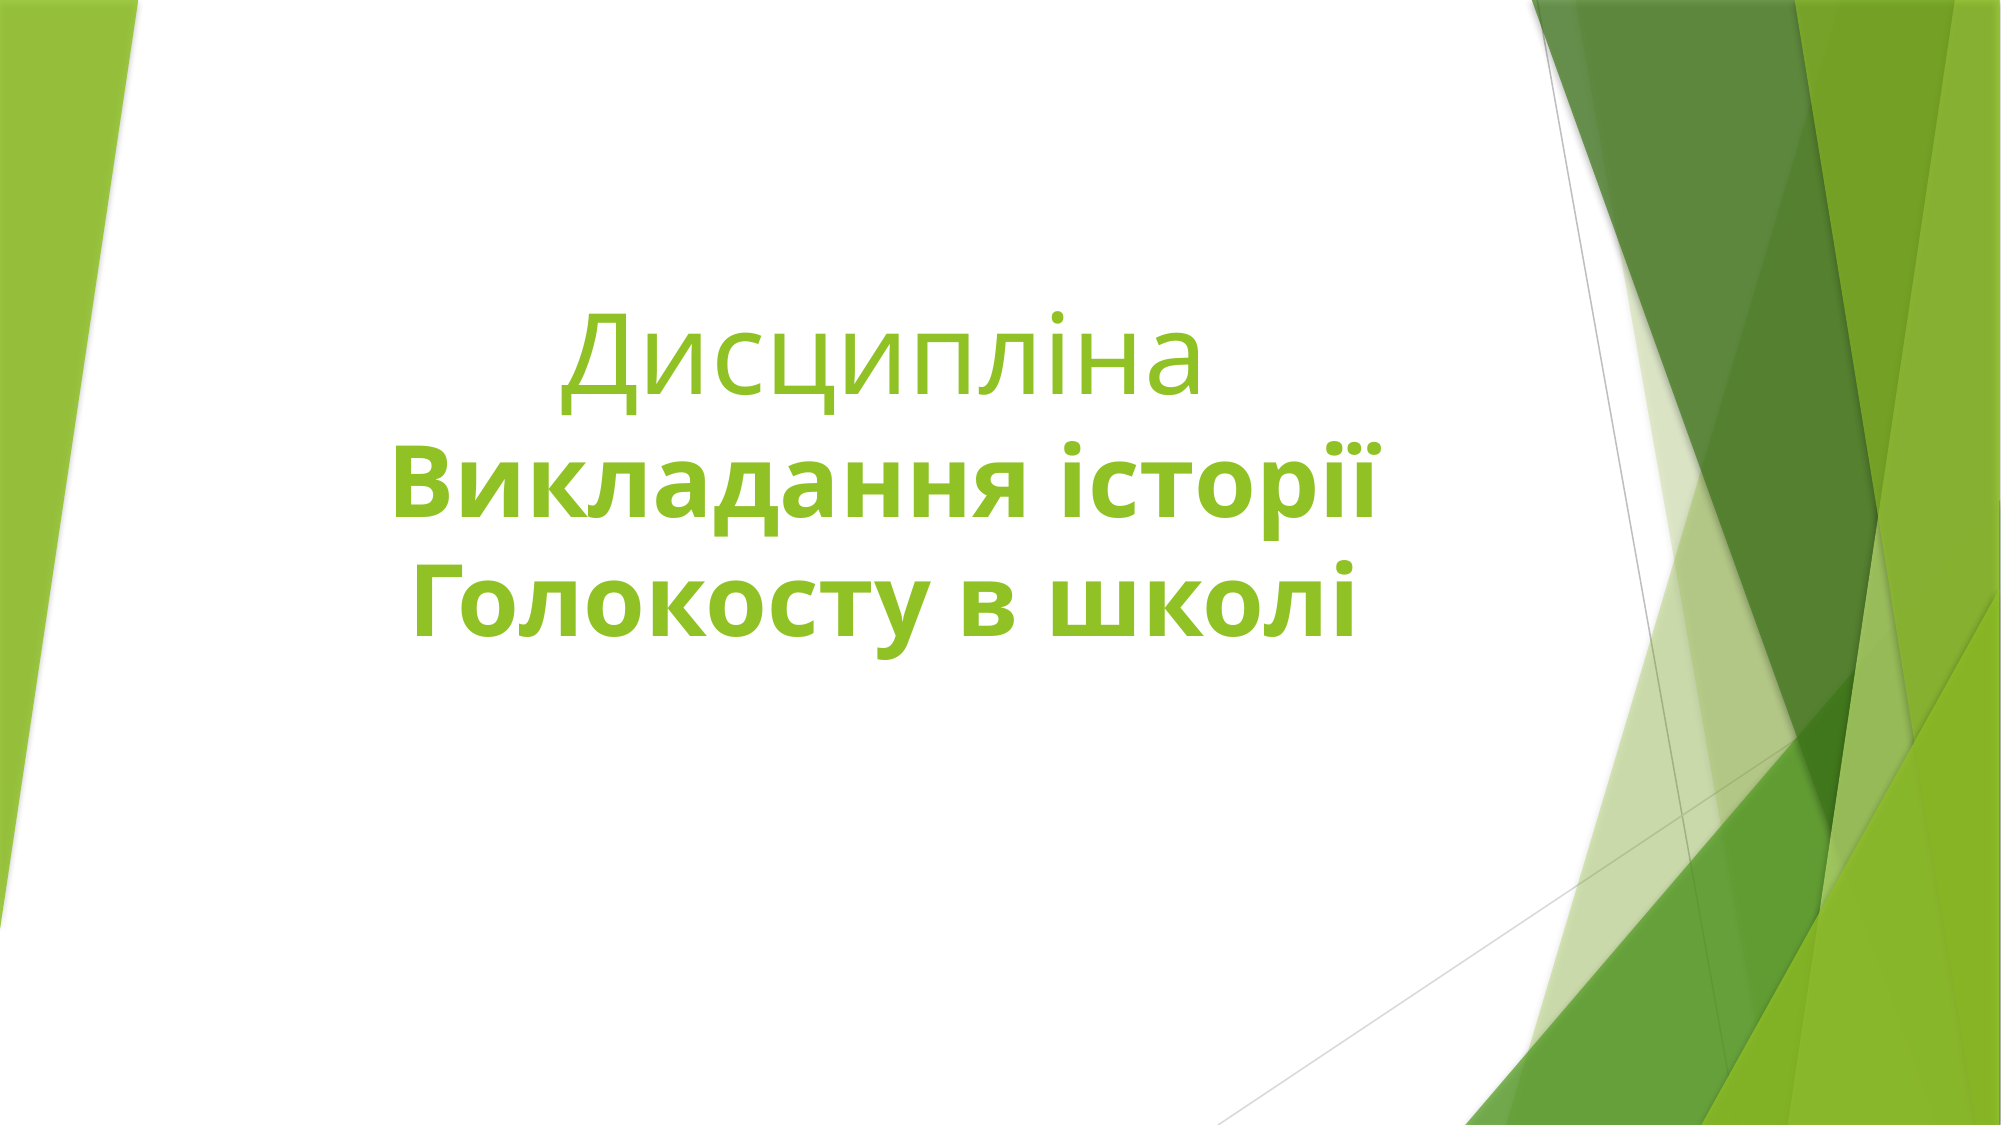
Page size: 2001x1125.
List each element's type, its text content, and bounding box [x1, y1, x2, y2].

title Дисципліна Викладання історії Голокосту в школі [247, 98, 1522, 665]
